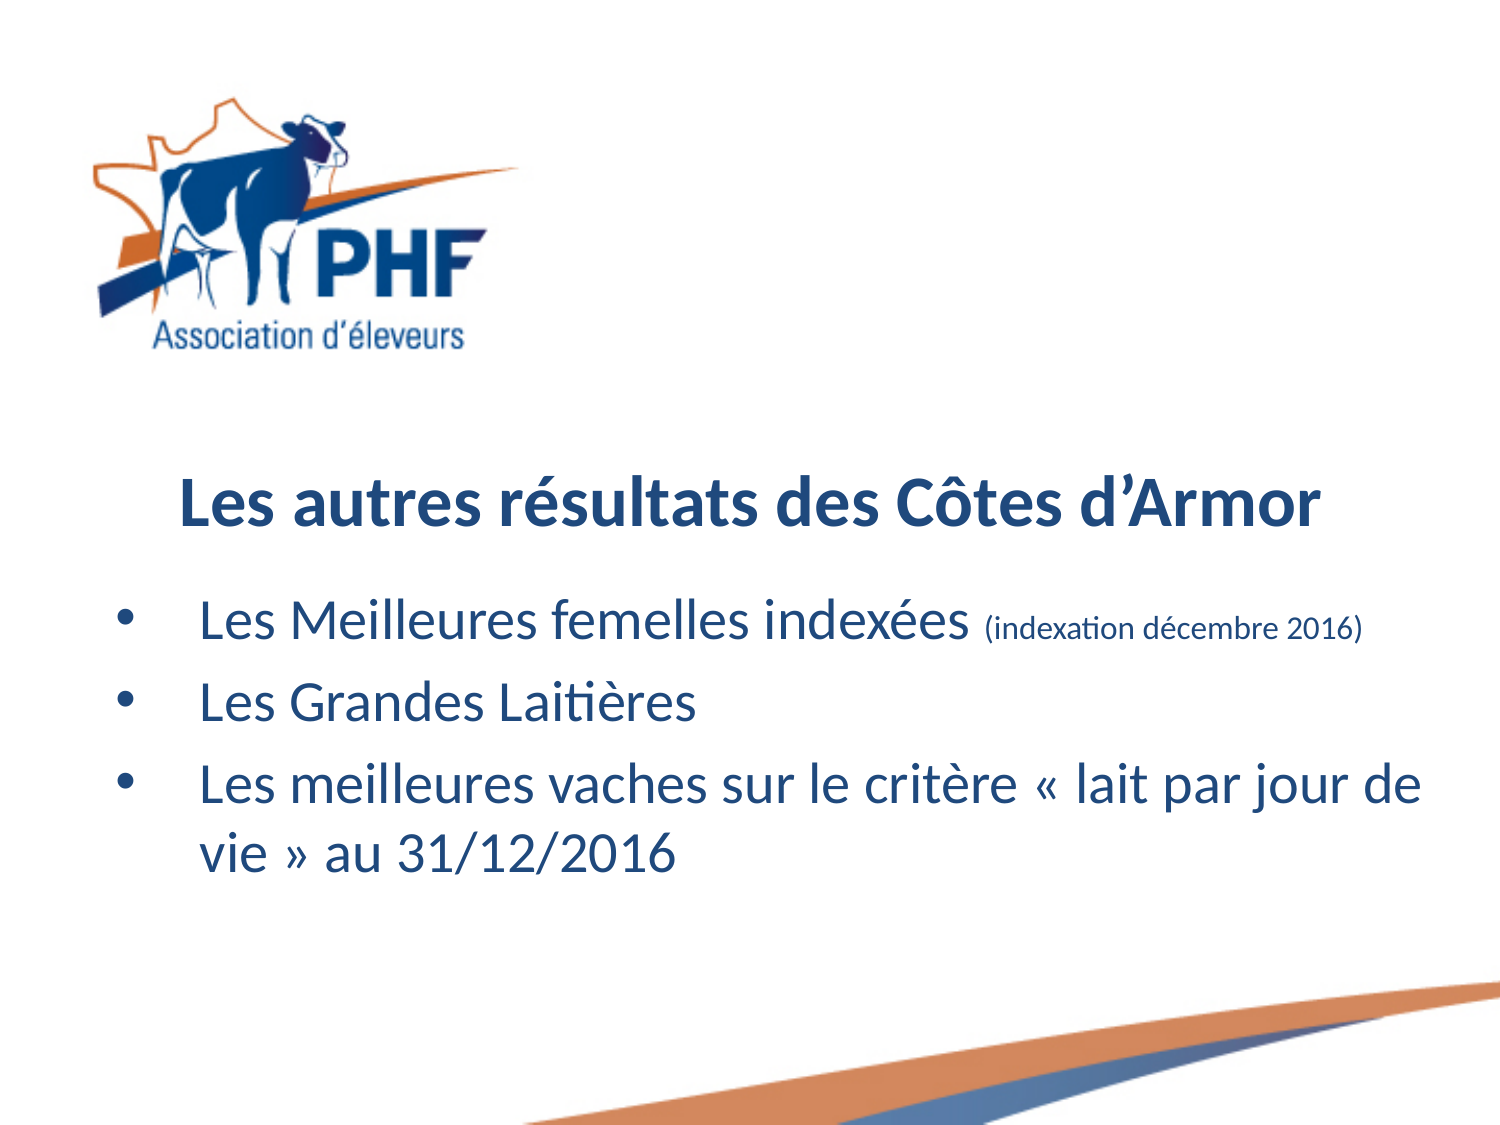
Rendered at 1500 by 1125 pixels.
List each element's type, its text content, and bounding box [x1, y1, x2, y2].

text_box Les autres résultats des Côtes d’Armor [76, 420, 1427, 575]
picture [0, 0, 1500, 1125]
subtitle Les Meilleures femelles indexées (indexation décembre 2016) Les Grandes Laitières Les meilleures vaches sur le critère « lait par jour de vie » au 31/12/2016 [100, 574, 1459, 1035]
